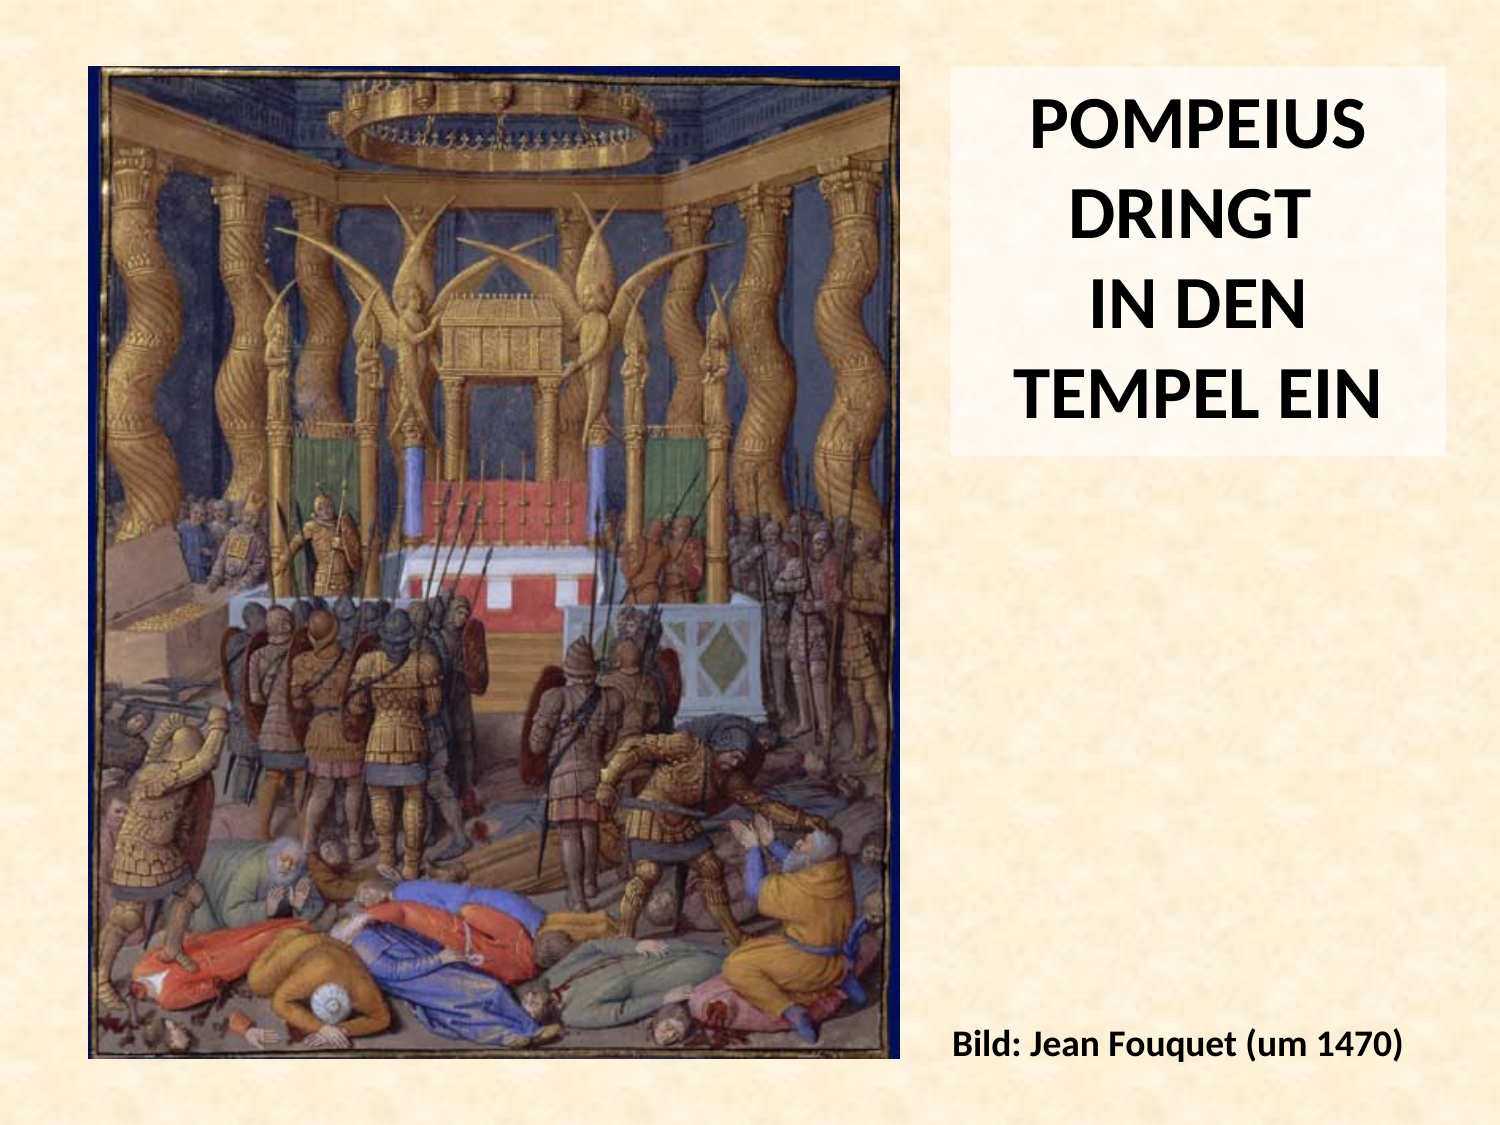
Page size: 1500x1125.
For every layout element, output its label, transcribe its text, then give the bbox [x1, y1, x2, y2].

text_box POMPEIUS DRINGT IN DEN TEMPEL EIN [950, 66, 1447, 457]
text_box Bild: Jean Fouquet (um 1470) [915, 1011, 1441, 1072]
picture [0, 0, 1500, 1125]
